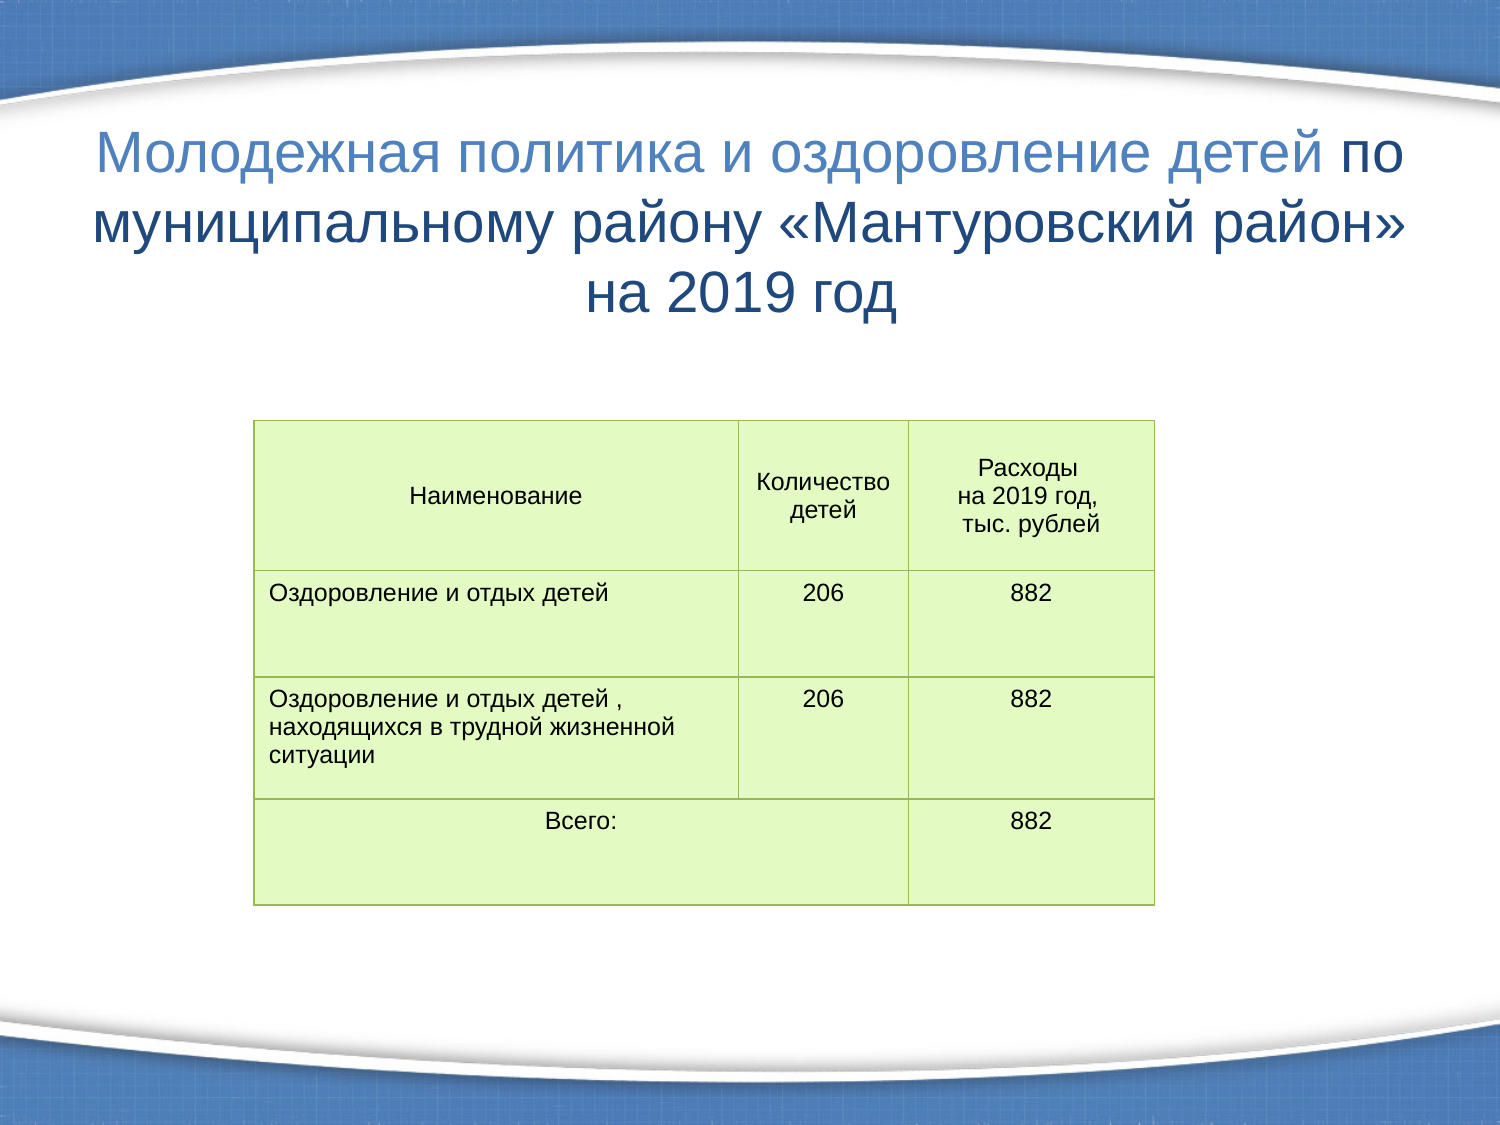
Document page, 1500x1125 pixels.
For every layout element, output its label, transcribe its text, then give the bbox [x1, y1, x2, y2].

table_cell 882 [909, 571, 1154, 676]
table_header Наименование [255, 421, 738, 570]
table_header Количество детей [739, 421, 908, 570]
table_cell Оздоровление и отдых детей , находящихся в трудной жизненной ситуации [255, 678, 738, 798]
table_cell Оздоровление и отдых детей [255, 571, 738, 676]
table_cell 882 [909, 678, 1154, 798]
table_cell 206 [739, 678, 908, 798]
table_cell 882 [909, 800, 1154, 904]
table_cell 206 [739, 571, 908, 676]
table_cell Всего: [255, 800, 908, 904]
picture [0, 0, 1500, 1125]
title Молодежная политика и оздоровление детей по муниципальному району «Мантуровский район» на 2019 год [74, 125, 1426, 314]
table_header Расходы на 2019 год, тыс. рублей [909, 421, 1154, 570]
